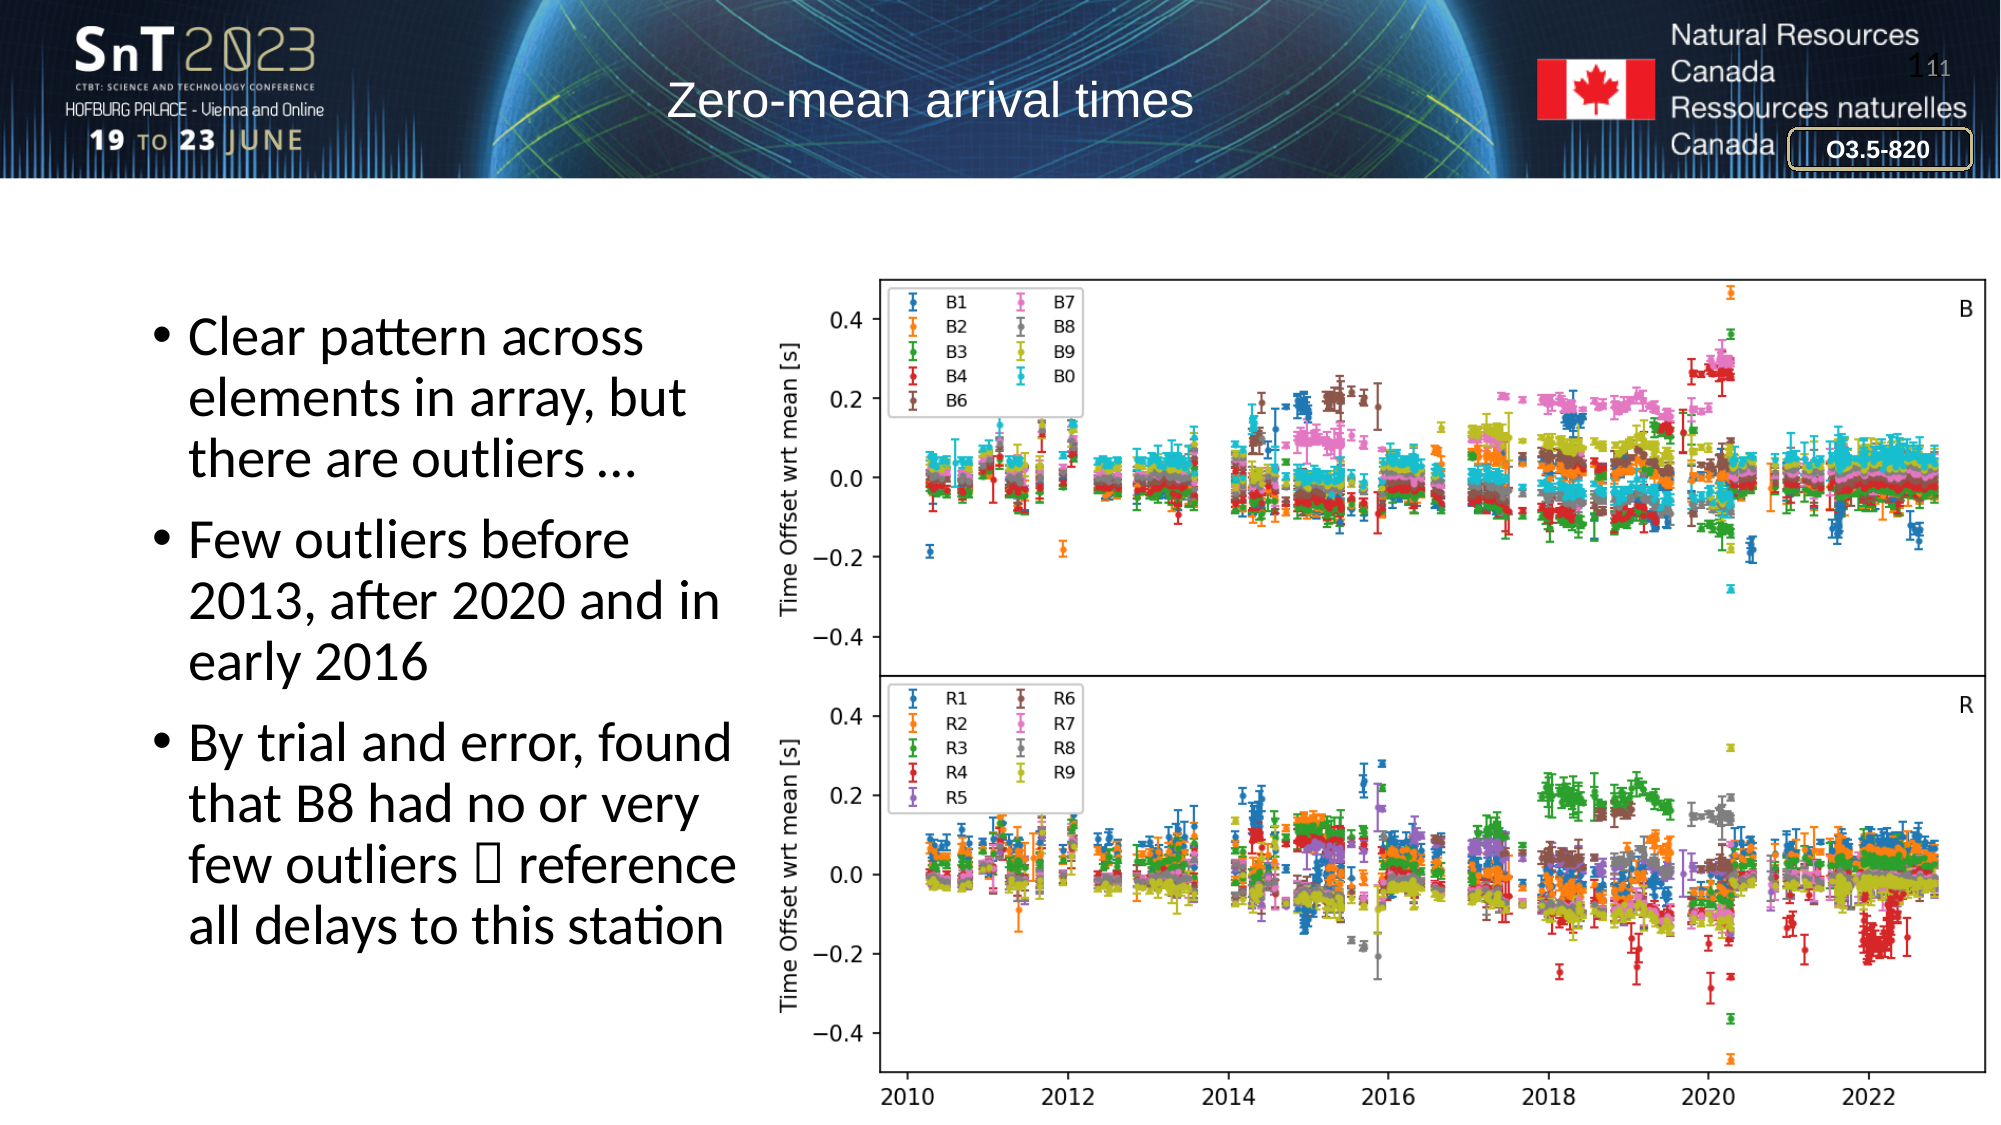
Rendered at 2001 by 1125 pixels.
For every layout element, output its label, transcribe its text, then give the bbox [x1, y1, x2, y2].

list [765, 264, 2000, 1125]
text_box O3.5-820 [1752, 123, 2000, 171]
text_box Zero-mean arrival times [359, 43, 1502, 136]
picture [0, 0, 2001, 1125]
list Clear pattern across elements in array, but there are outliers … Few outliers before 2013, after 2020 and in early 2016 By trial and error, found that B8 had no or very few outliers  reference all delays to this station [137, 299, 765, 1014]
